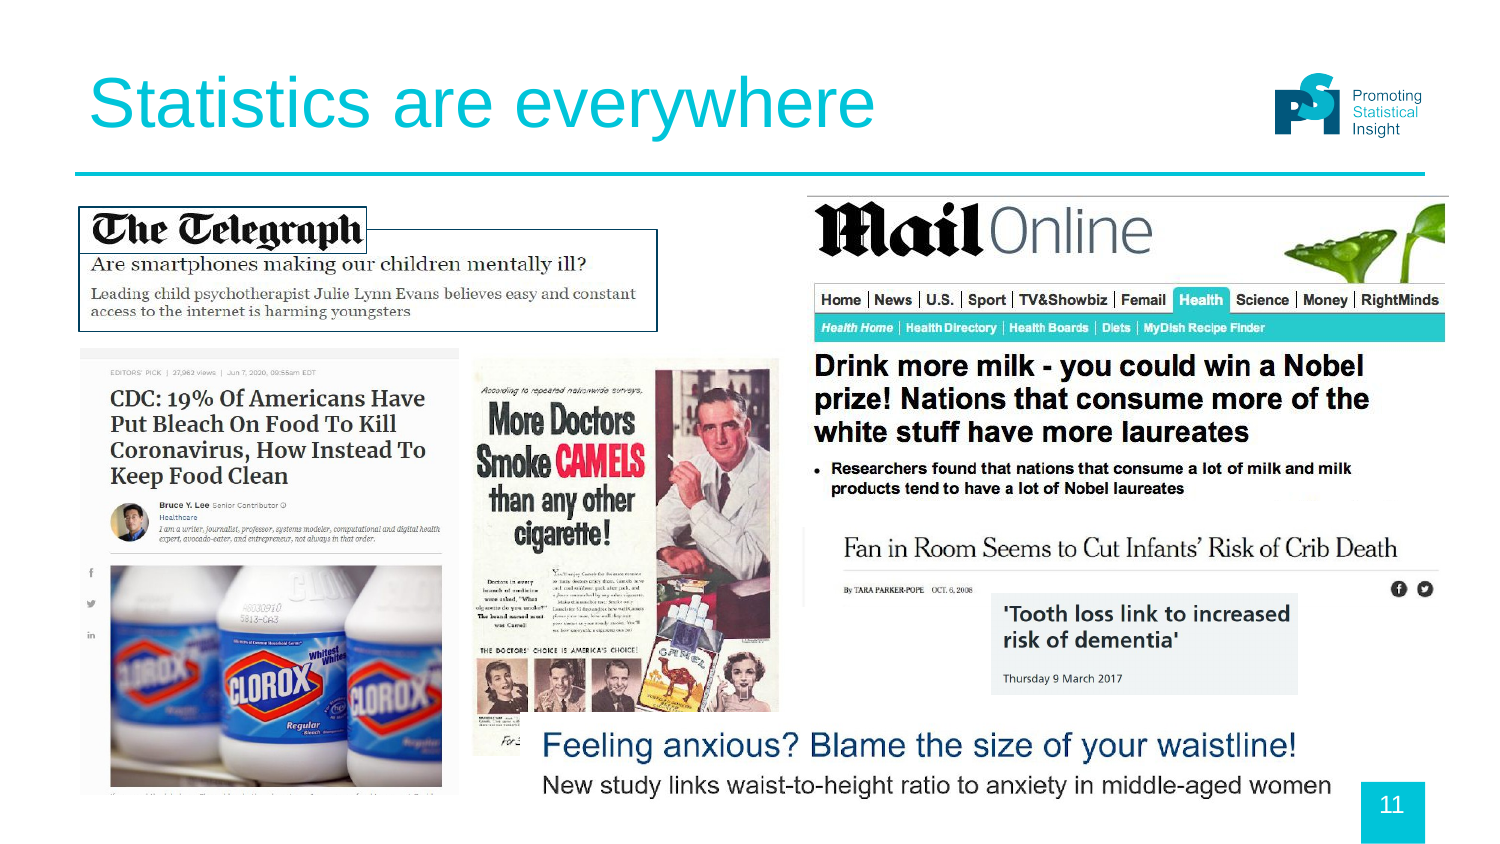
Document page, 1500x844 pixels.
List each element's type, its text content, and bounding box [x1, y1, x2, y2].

picture [807, 195, 1450, 502]
picture [80, 348, 459, 796]
slide_number 11 [1372, 788, 1416, 844]
picture [1275, 73, 1422, 138]
picture [471, 348, 1345, 814]
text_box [783, 527, 1450, 695]
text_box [77, 205, 659, 333]
title Statistics are everywhere [86, 54, 1258, 198]
